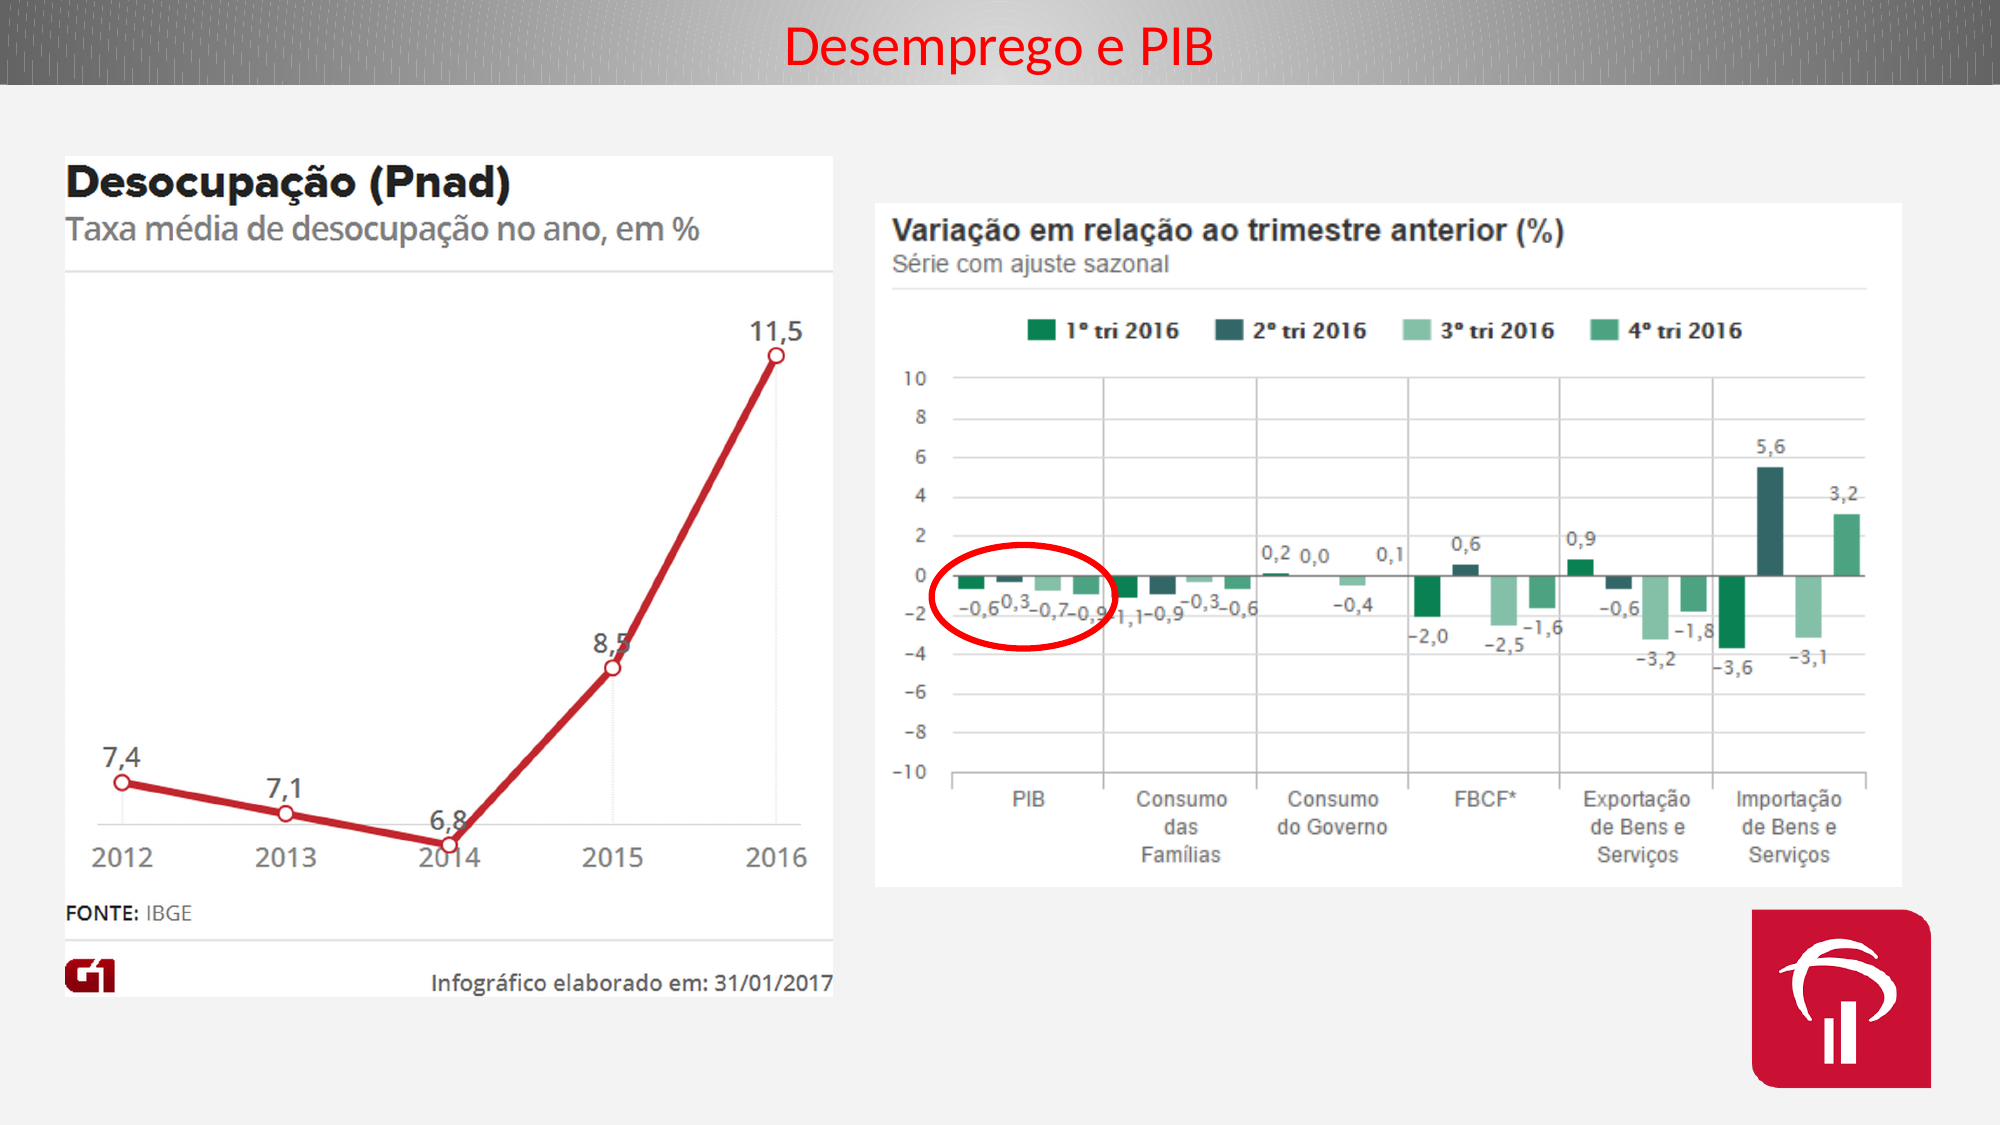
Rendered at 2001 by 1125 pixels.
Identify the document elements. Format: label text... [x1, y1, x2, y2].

picture [875, 203, 1968, 1125]
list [65, 156, 833, 997]
text_box Desemprego e PIB [0, 0, 2000, 85]
